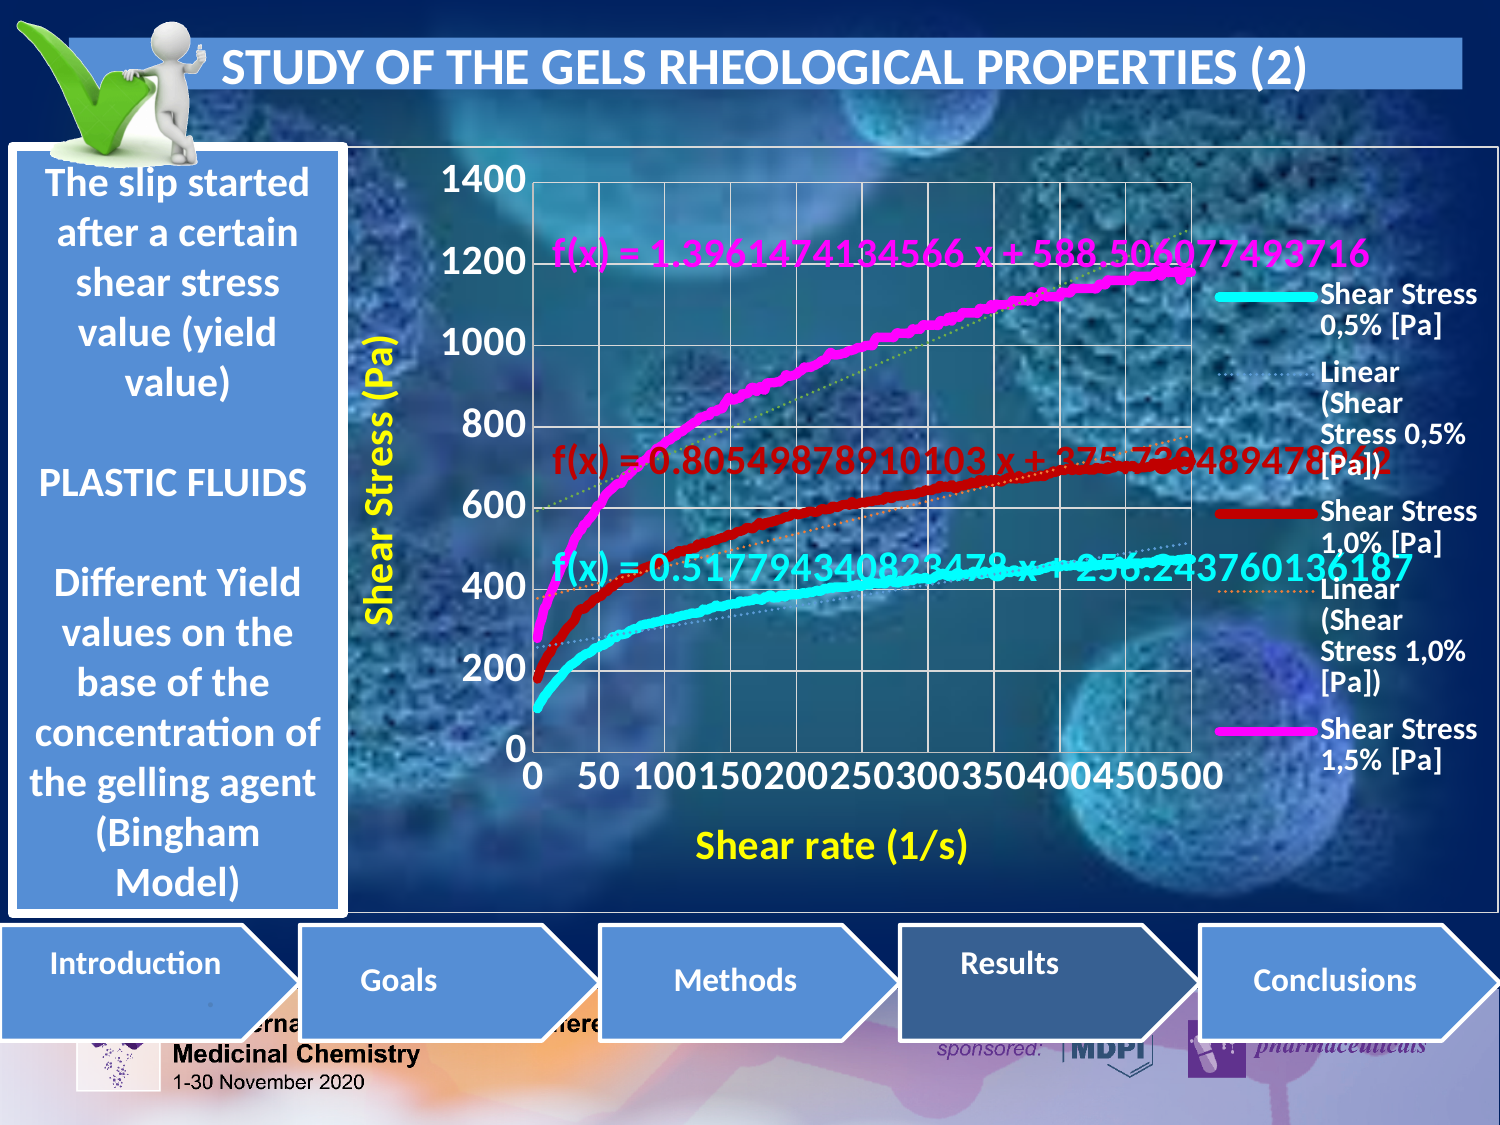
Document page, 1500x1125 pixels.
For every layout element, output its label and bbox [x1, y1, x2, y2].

chart [299, 145, 1499, 914]
picture [0, 1041, 1499, 1125]
text_box [0, 924, 1500, 1041]
picture [0, 0, 1500, 924]
